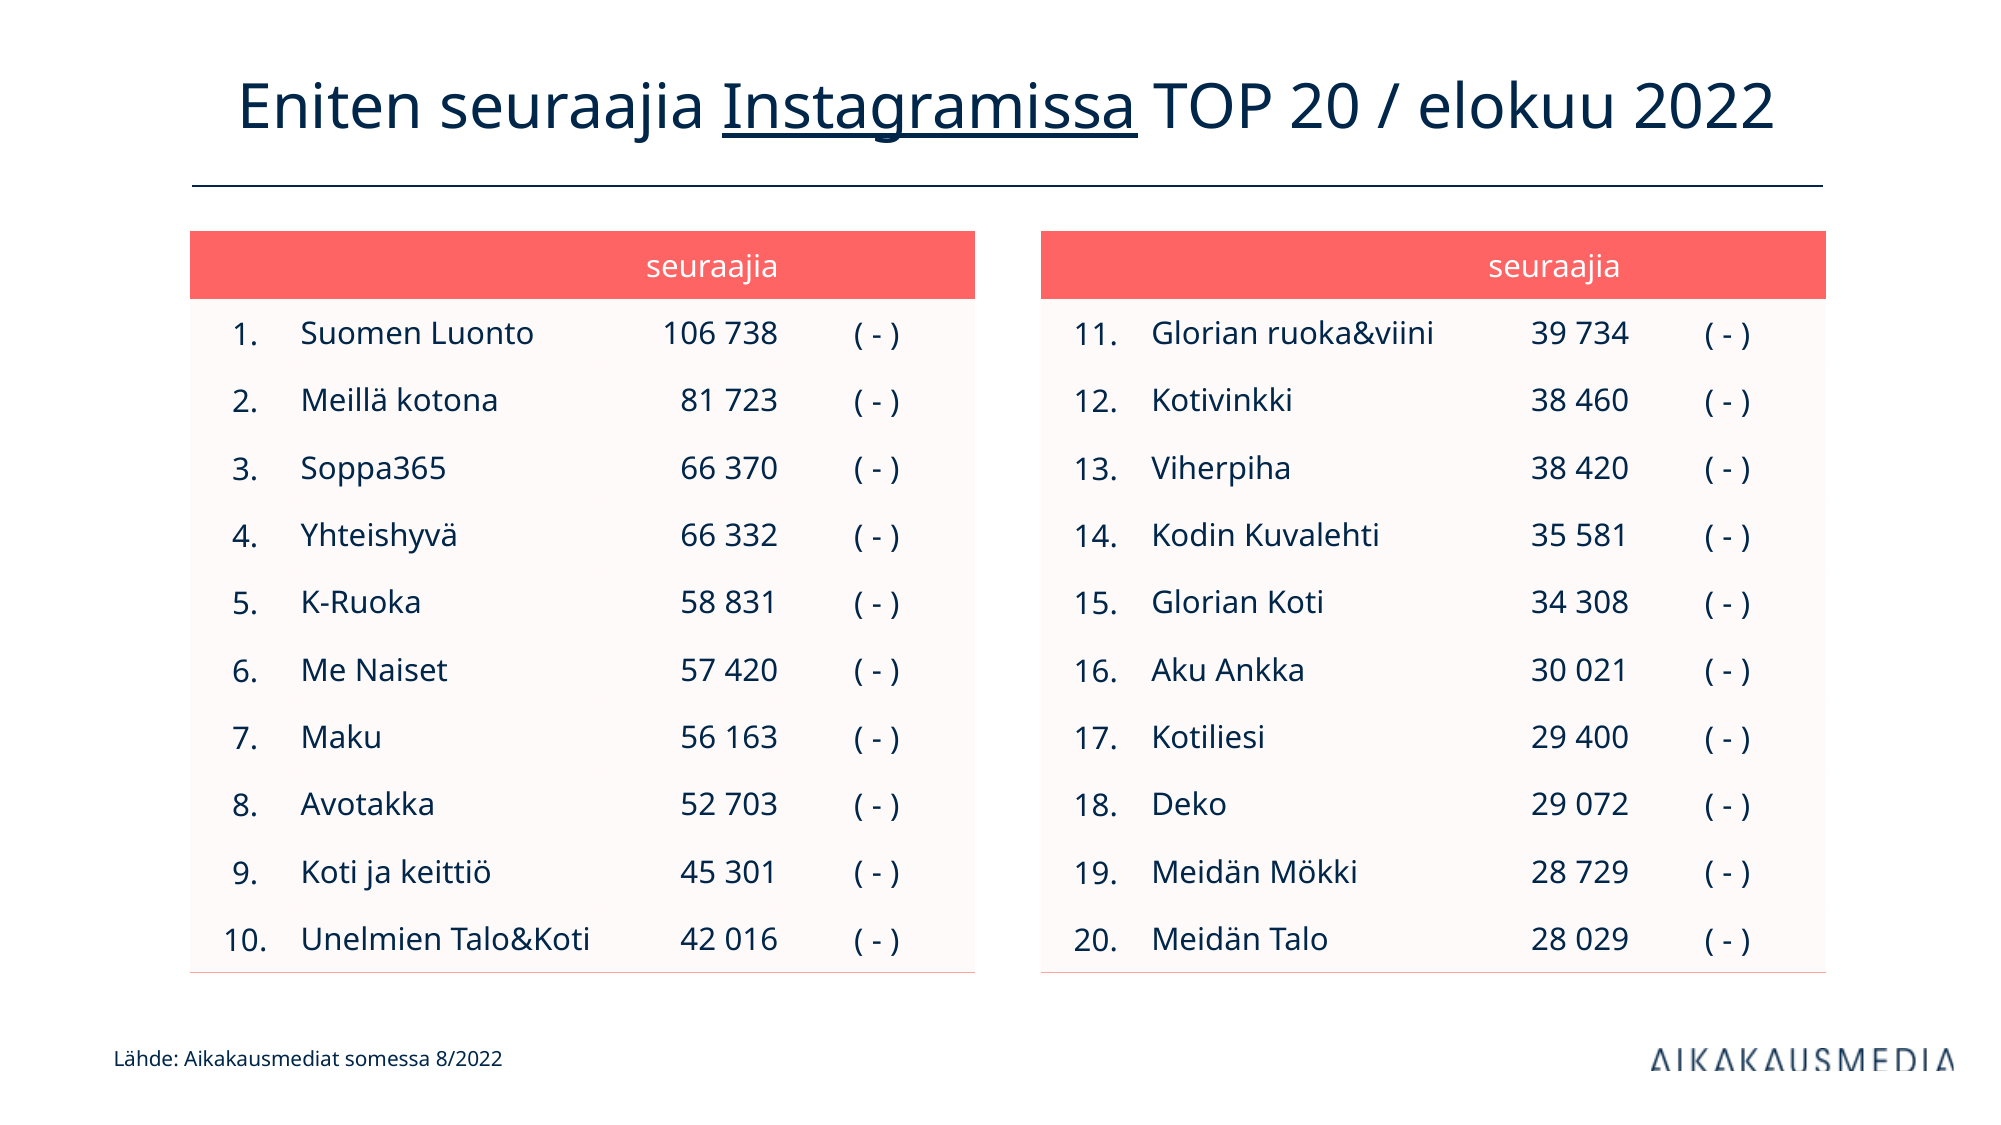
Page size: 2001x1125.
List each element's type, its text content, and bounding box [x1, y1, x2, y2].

table_cell Yhteishyvä [301, 501, 599, 568]
table_cell ( - ) [1629, 299, 1826, 366]
table_cell 42 016 [599, 905, 779, 972]
table_cell 19. [1041, 837, 1151, 905]
table_cell 106 738 [599, 299, 779, 366]
table_cell 4. [190, 501, 301, 568]
table_cell 39 734 [1449, 299, 1629, 366]
table_cell 45 301 [599, 837, 779, 905]
table_cell ( - ) [1629, 366, 1826, 433]
table_cell Kotivinkki [1151, 366, 1449, 433]
table_cell 10. [190, 905, 301, 972]
table_cell ( - ) [779, 770, 975, 837]
table_cell 7. [190, 703, 301, 770]
table_cell Meillä kotona [301, 366, 599, 433]
table_cell 6. [190, 635, 301, 703]
table_cell 13. [1041, 433, 1151, 501]
table_cell 28 729 [1449, 837, 1629, 905]
table_cell ( - ) [779, 635, 975, 703]
table_cell ( - ) [779, 366, 975, 433]
table_cell ( - ) [1629, 905, 1826, 972]
table_cell K-Ruoka [301, 568, 599, 635]
table_cell ( - ) [779, 837, 975, 905]
table_cell 28 029 [1449, 905, 1629, 972]
table_cell 58 831 [599, 568, 779, 635]
table_header [1629, 231, 1826, 299]
table_cell ( - ) [779, 905, 975, 972]
title Eniten seuraajia Instagramissa TOP 20 / elokuu 2022 [137, 31, 1877, 185]
table_cell 30 021 [1449, 635, 1629, 703]
table_cell Glorian ruoka&viini [1151, 299, 1449, 366]
table_cell Me Naiset [301, 635, 599, 703]
table_cell 29 400 [1449, 703, 1629, 770]
table_cell 81 723 [599, 366, 779, 433]
table_cell ( - ) [1629, 568, 1826, 635]
table_cell Soppa365 [301, 433, 599, 501]
table_cell 11. [1041, 299, 1151, 366]
table_cell ( - ) [1629, 635, 1826, 703]
table_cell Suomen Luonto [301, 299, 599, 366]
table_cell Unelmien Talo&Koti [301, 905, 599, 972]
table_cell 52 703 [599, 770, 779, 837]
table_cell 1. [190, 299, 301, 366]
table_header seuraajia [1449, 231, 1629, 299]
table_cell 9. [190, 837, 301, 905]
table_cell ( - ) [779, 299, 975, 366]
table_cell 17. [1041, 703, 1151, 770]
table_cell 8. [190, 770, 301, 837]
table_cell 3. [190, 433, 301, 501]
table_cell 66 332 [599, 501, 779, 568]
table_cell Aku Ankka [1151, 635, 1449, 703]
table_cell 38 460 [1449, 366, 1629, 433]
table_cell Kotiliesi [1151, 703, 1449, 770]
table_cell 20. [1041, 905, 1151, 972]
table_header [190, 231, 599, 299]
table_cell ( - ) [779, 568, 975, 635]
table_cell 15. [1041, 568, 1151, 635]
table_cell 57 420 [599, 635, 779, 703]
table_cell Maku [301, 703, 599, 770]
table_header [779, 231, 975, 299]
table_cell ( - ) [1629, 433, 1826, 501]
table_cell 56 163 [599, 703, 779, 770]
table_cell ( - ) [1629, 837, 1826, 905]
table_cell 16. [1041, 635, 1151, 703]
table_cell ( - ) [779, 433, 975, 501]
table_cell ( - ) [1629, 501, 1826, 568]
table_cell Avotakka [301, 770, 599, 837]
table_cell Viherpiha [1151, 433, 1449, 501]
table_cell 18. [1041, 770, 1151, 837]
table_cell Kodin Kuvalehti [1151, 501, 1449, 568]
table_header seuraajia [599, 231, 779, 299]
table_cell Deko [1151, 770, 1449, 837]
table_cell Koti ja keittiö [301, 837, 599, 905]
table_cell ( - ) [779, 501, 975, 568]
table_cell ( - ) [779, 703, 975, 770]
table_cell Meidän Mökki [1151, 837, 1449, 905]
table_cell 35 581 [1449, 501, 1629, 568]
table_cell 66 370 [599, 433, 779, 501]
table_cell ( - ) [1629, 770, 1826, 837]
table_cell 29 072 [1449, 770, 1629, 837]
table_cell Glorian Koti [1151, 568, 1449, 635]
table_header [1041, 231, 1449, 299]
table_cell ( - ) [1629, 703, 1826, 770]
table_cell 34 308 [1449, 568, 1629, 635]
table_cell Meidän Talo [1151, 905, 1449, 972]
table_cell 14. [1041, 501, 1151, 568]
table_cell 5. [190, 568, 301, 635]
table_cell 2. [190, 366, 301, 433]
table_cell 38 420 [1449, 433, 1629, 501]
table_cell 12. [1041, 366, 1151, 433]
